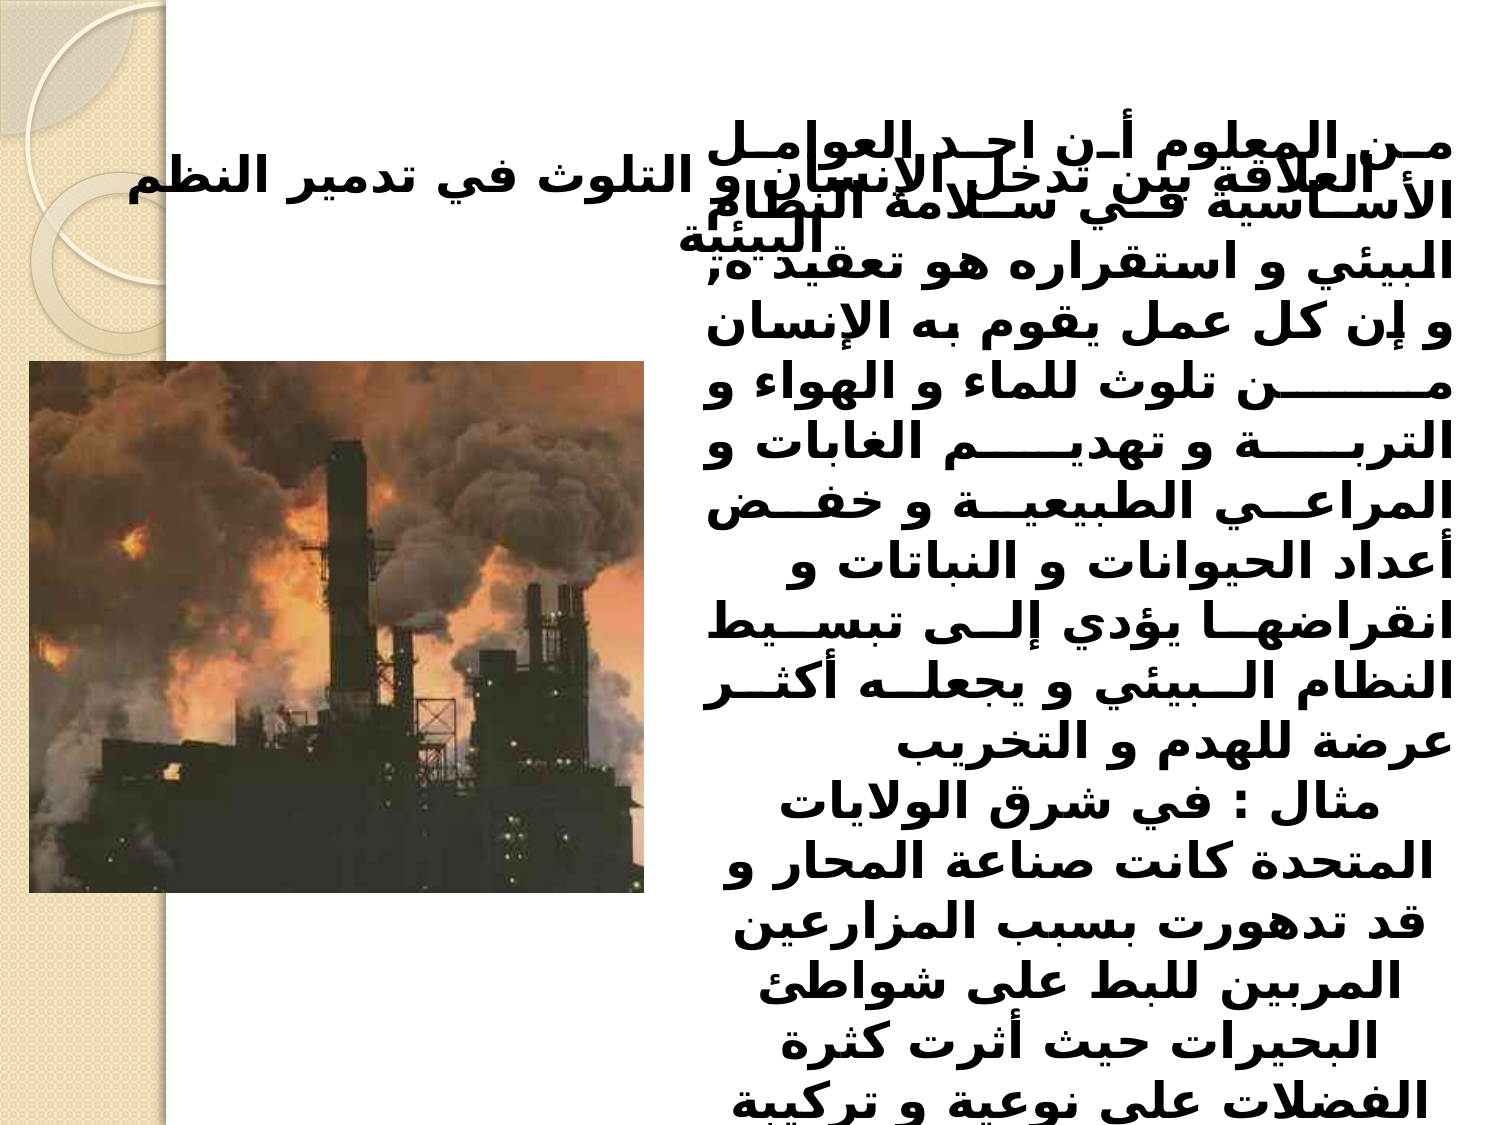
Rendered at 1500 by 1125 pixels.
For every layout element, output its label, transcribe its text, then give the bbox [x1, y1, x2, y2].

text_box من المعلوم أن احد العوامل الأساسية في سلامة النظام البيئي و استقراره هو تعقيد ه, و إن كل عمل يقوم به الإنسان من تلوث للماء و الهواء و التربة و تهديم الغابات و المراعي الطبيعية و خفض أعداد الحيوانات و النباتات و انقراضها يؤدي إلى تبسيط النظام البيئي و يجعله أكثر عرضة للهدم و التخريب مثال : في شرق الولايات المتحدة كانت صناعة المحار و قد تدهورت بسبب المزارعين المربين للبط على شواطئ البحيرات حيث أثرت كثرة الفضلات على نوعية و تركيبة مياه الشواطئ, مثال في السعودية؟؟ [690, 101, 1471, 1125]
picture [29, 361, 644, 894]
title العلاقة بين تدخل الإنسان و التلوث في تدمير النظم البيئية [76, 42, 1427, 362]
